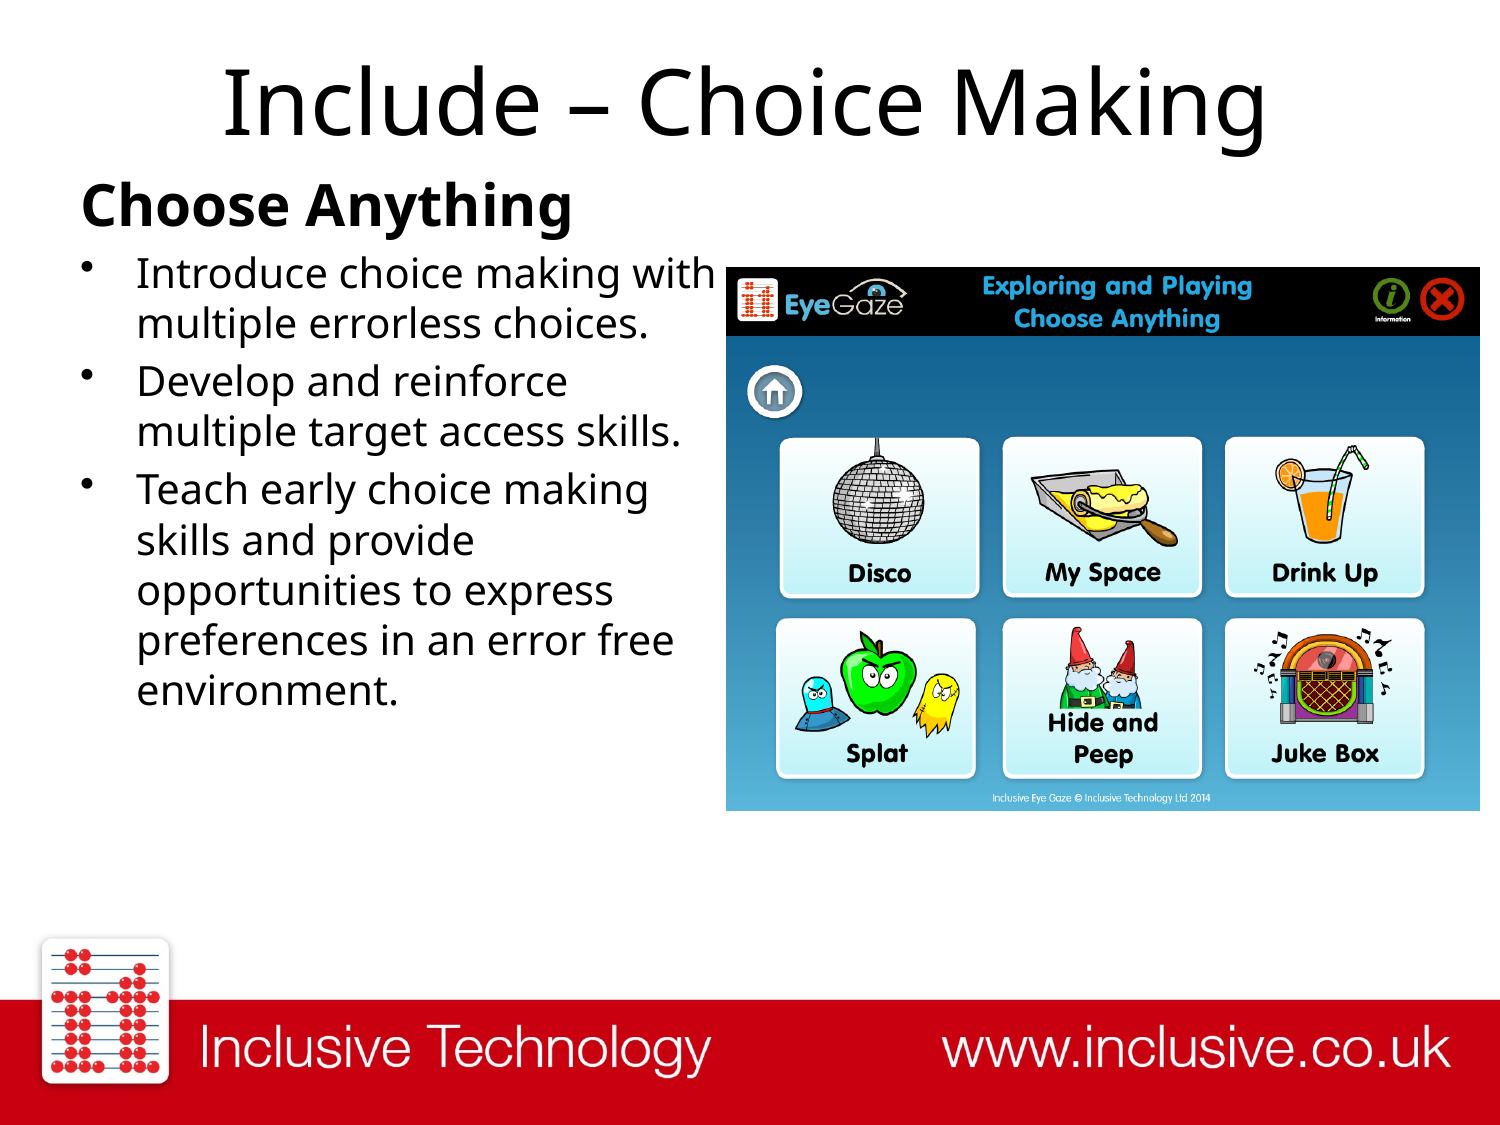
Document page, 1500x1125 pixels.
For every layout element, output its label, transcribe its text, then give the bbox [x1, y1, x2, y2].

picture [0, 928, 1500, 1125]
title Include – Choice Making [71, 4, 1422, 193]
picture [726, 266, 1481, 811]
list Choose Anything Introduce choice making with multiple errorless choices. Develop and reinforce multiple target access skills. Teach early choice making skills and provide opportunities to express preferences in an error free environment. [64, 160, 739, 927]
